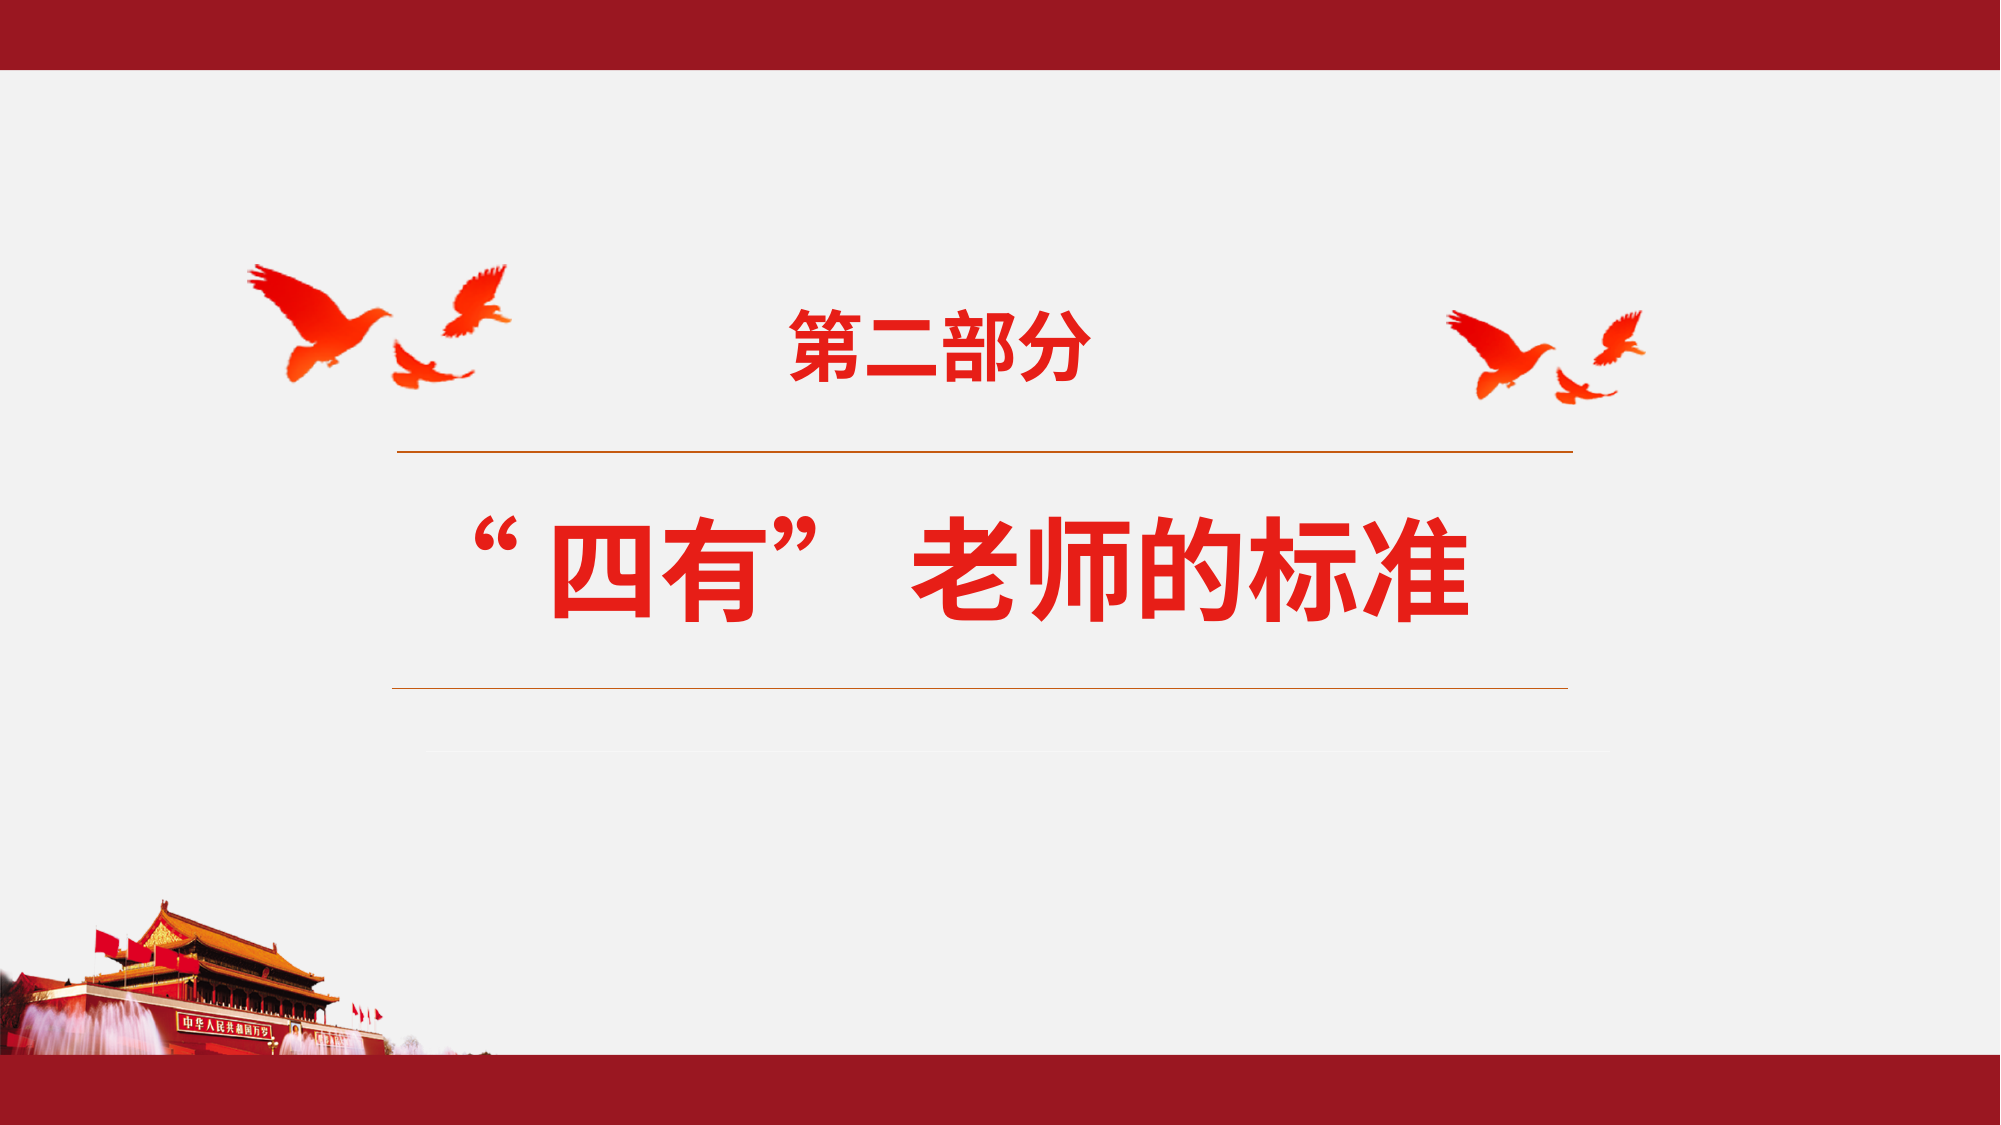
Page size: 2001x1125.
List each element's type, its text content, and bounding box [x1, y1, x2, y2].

text_box “四有” 老师的标准 [273, 492, 1607, 643]
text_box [247, 264, 1646, 405]
text_box [1063, 1054, 2000, 1125]
picture [0, 746, 1063, 1125]
text_box [0, 0, 2000, 71]
